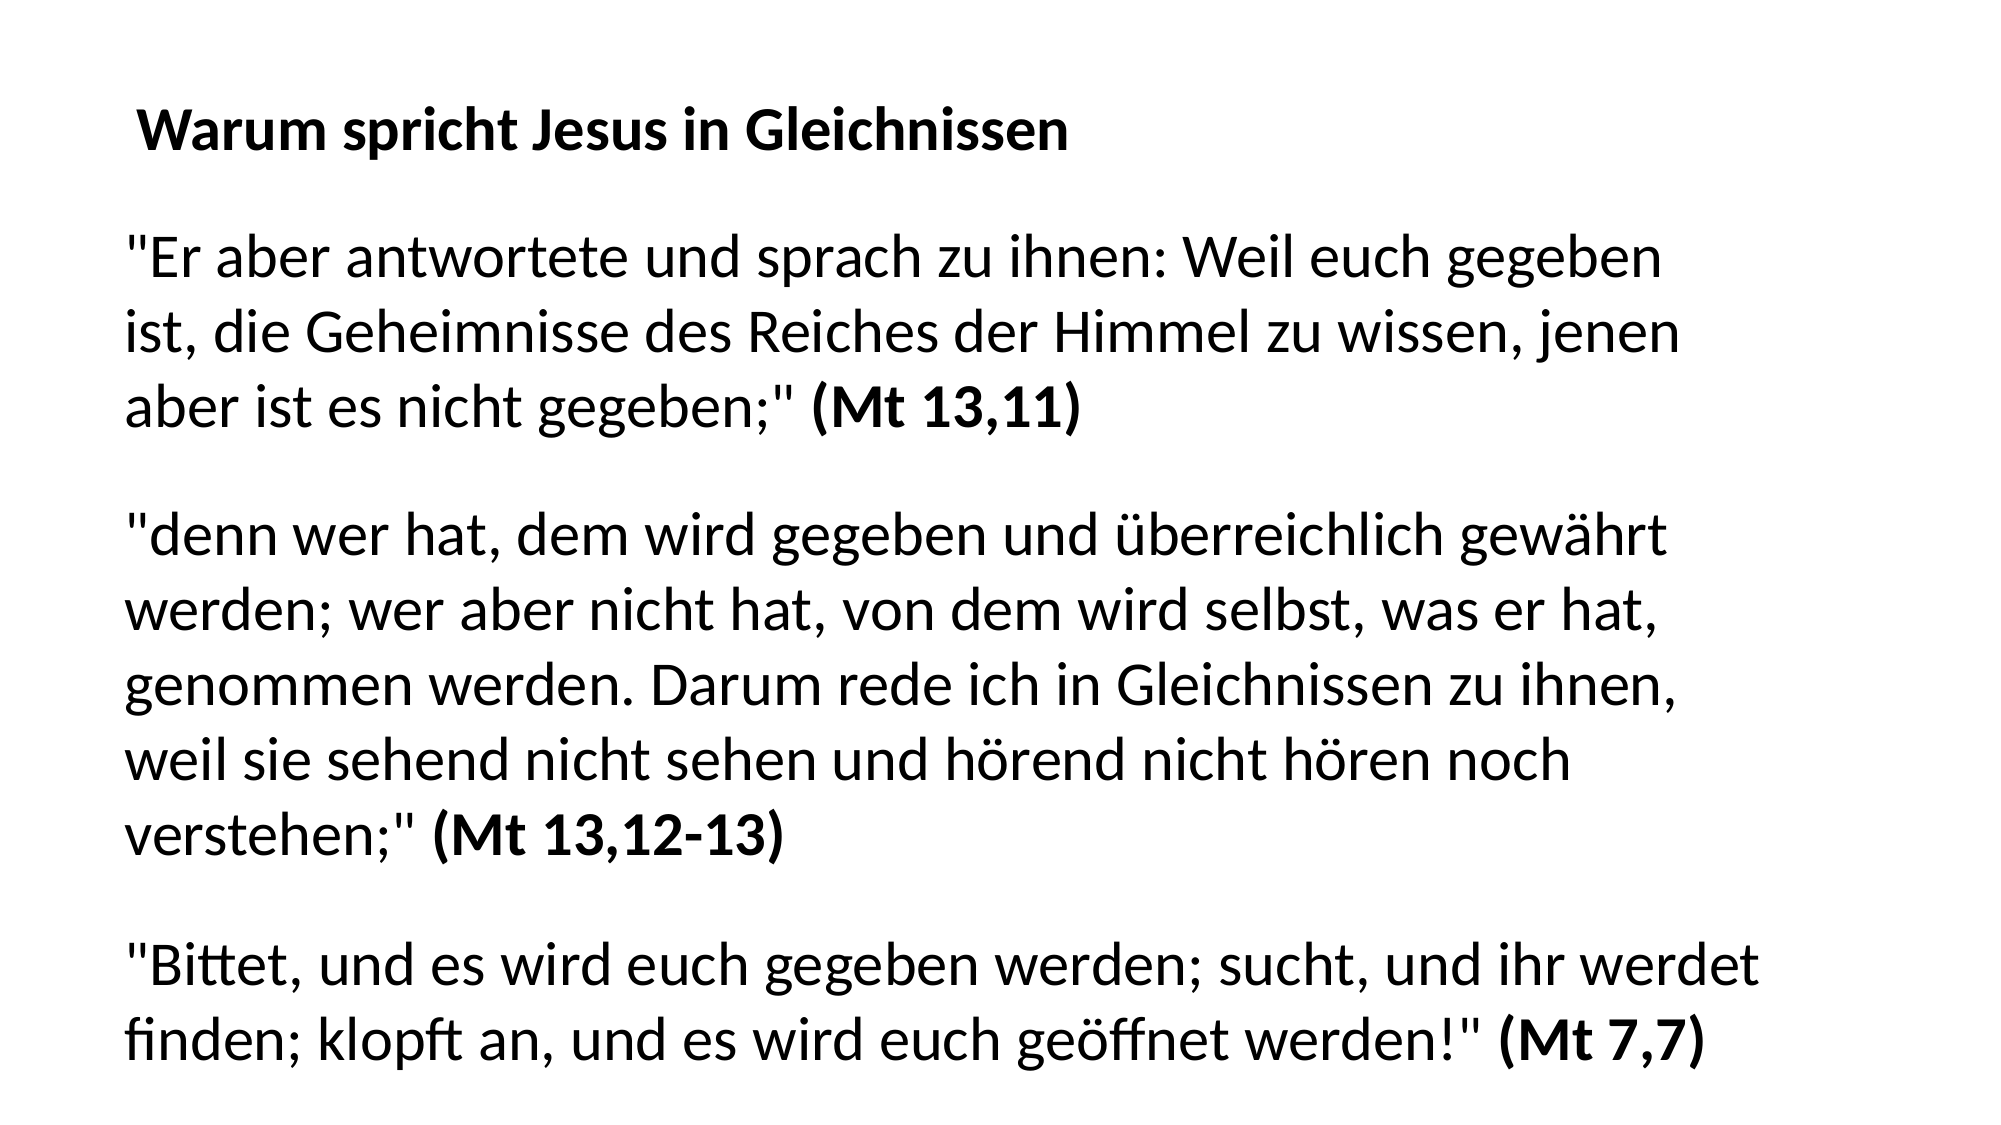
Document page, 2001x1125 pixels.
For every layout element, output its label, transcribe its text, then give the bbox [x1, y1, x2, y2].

text_box "Bittet, und es wird euch gegeben werden; sucht, und ihr werdet finden; klopft an, und es wird euch geöffnet werden!" (Mt 7,7) [109, 915, 1832, 1081]
text_box "Er aber antwortete und sprach zu ihnen: Weil euch gegeben ist, die Geheimnisse des Reiches der Himmel zu wissen, jenen aber ist es nicht gegeben;" (Mt 13,11) [109, 207, 1754, 447]
text_box "denn wer hat, dem wird gegeben und überreichlich gewährt werden; wer aber nicht hat, von dem wird selbst, was er hat, genommen werden. Darum rede ich in Gleichnissen zu ihnen, weil sie sehend nicht sehen und hörend nicht hören noch verstehen;" (Mt 13,12-13) [109, 485, 1713, 876]
text_box Warum spricht Jesus in Gleichnissen [121, 80, 1087, 171]
